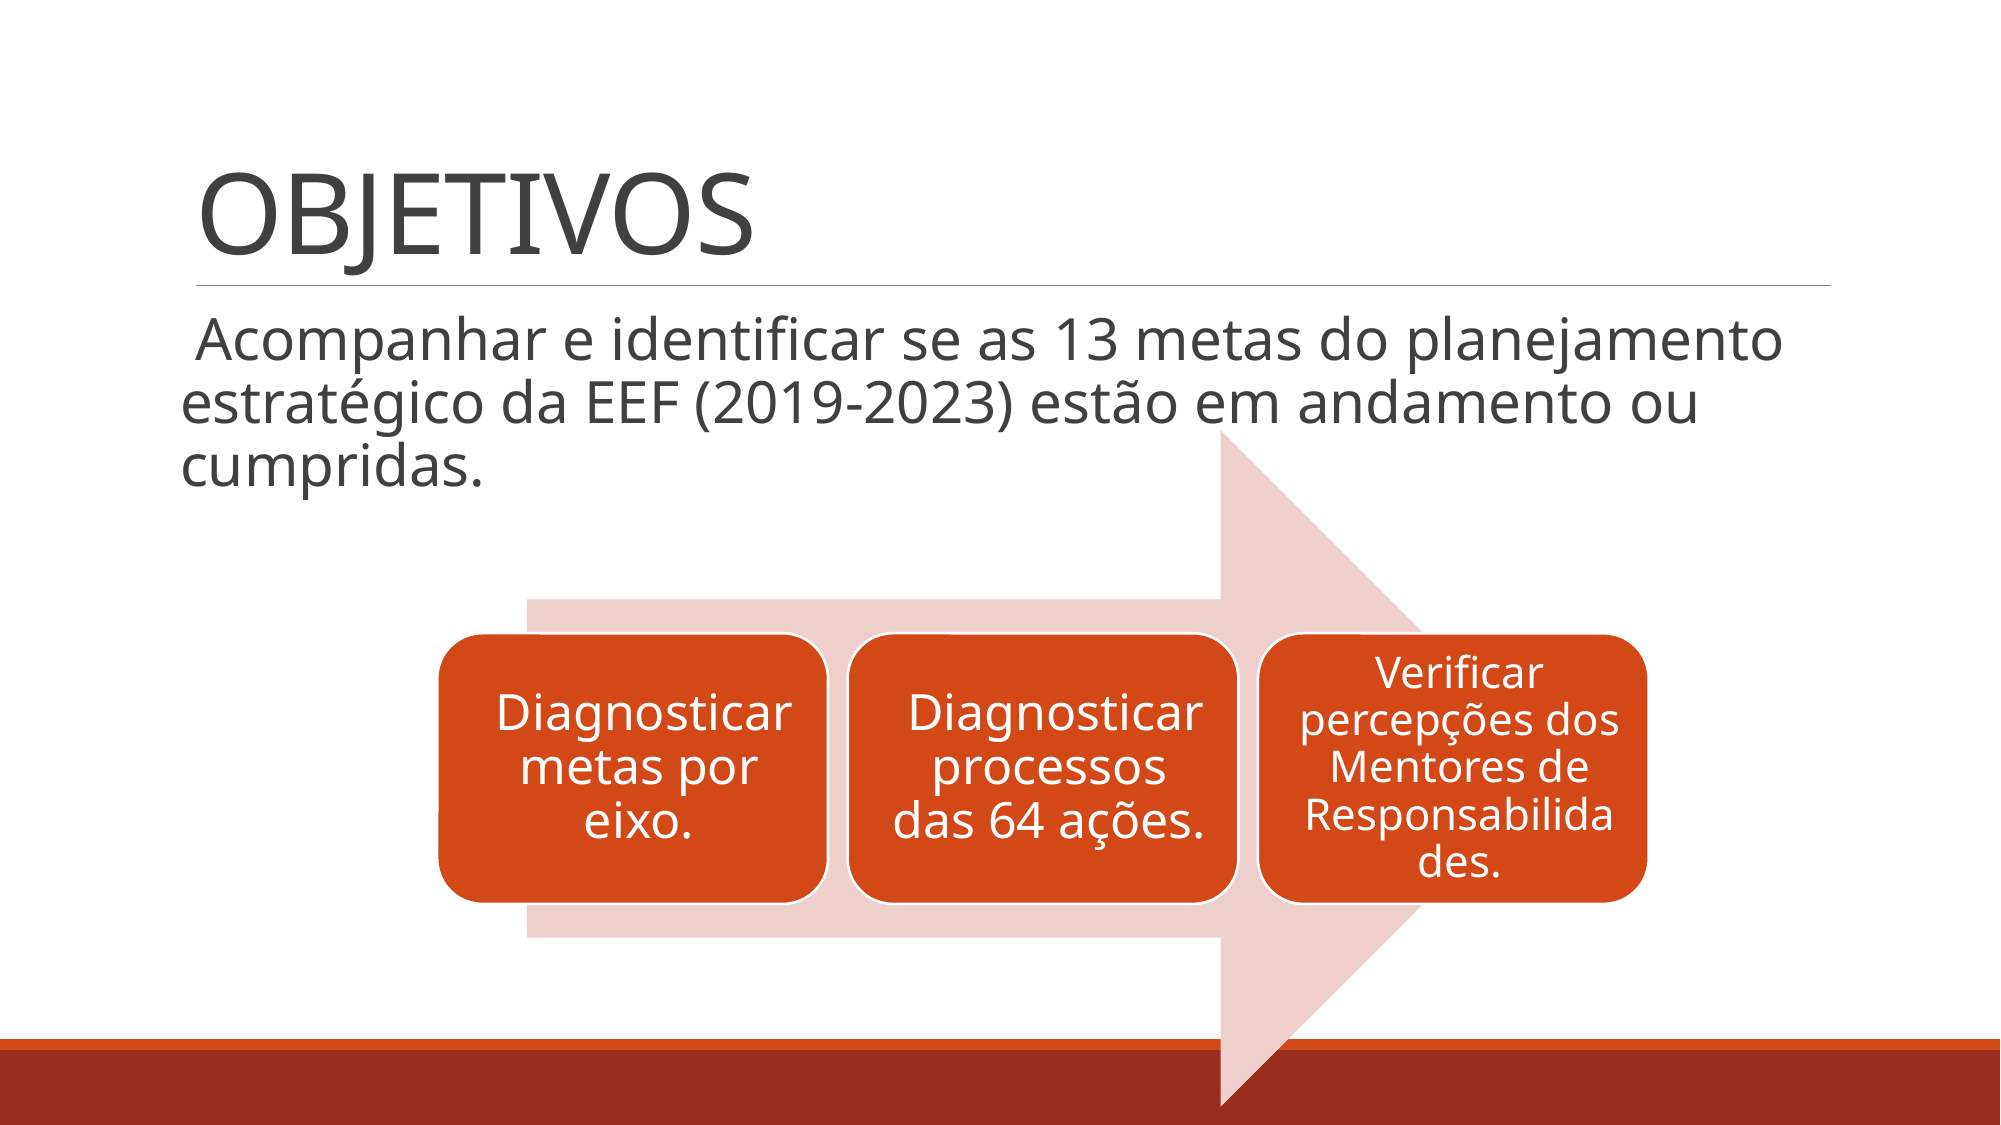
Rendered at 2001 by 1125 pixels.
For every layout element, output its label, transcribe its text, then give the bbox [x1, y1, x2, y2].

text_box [435, 429, 1651, 1108]
list Acompanhar e identificar se as 13 metas do planejamento estratégico da EEF (2019-2023) estão em andamento ou cumpridas. [180, 302, 1830, 963]
title OBJETIVOS [180, 47, 1830, 285]
